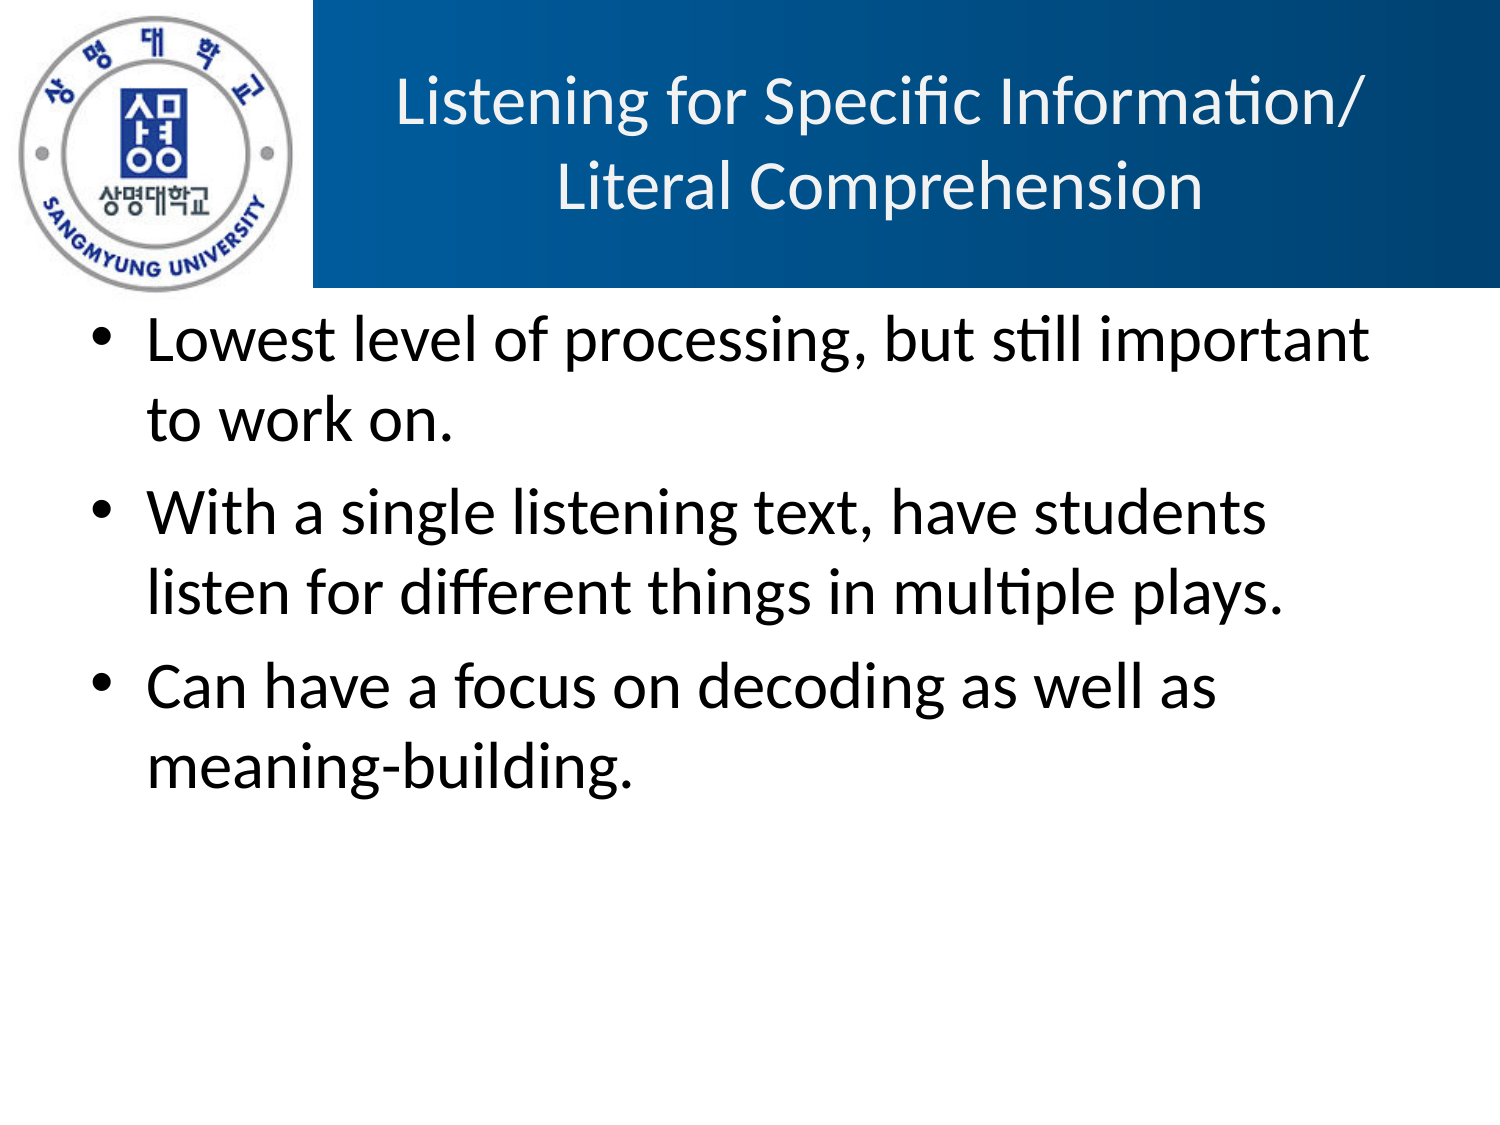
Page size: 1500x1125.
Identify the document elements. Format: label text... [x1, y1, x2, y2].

picture [0, 0, 313, 310]
title Listening for Specific Information/ Literal Comprehension [300, 45, 1463, 233]
list Lowest level of processing, but still important to work on. With a single listening text, have students listen for different things in multiple plays. Can have a focus on decoding as well as meaning-building. [75, 287, 1425, 1005]
